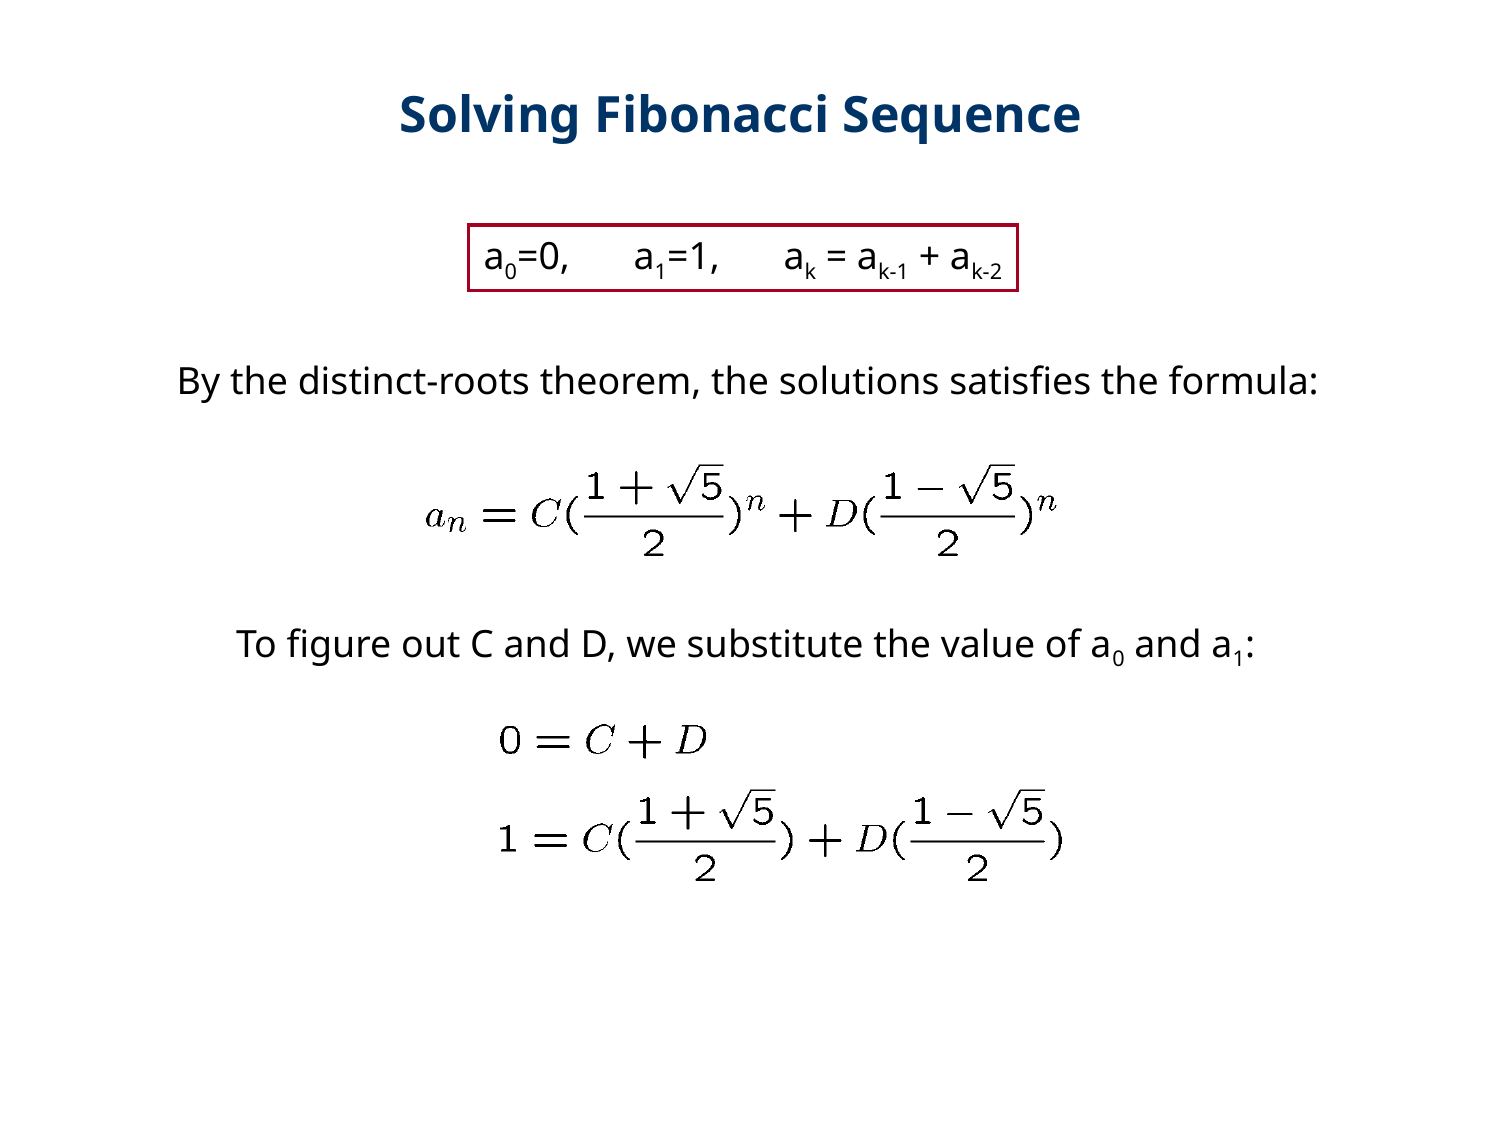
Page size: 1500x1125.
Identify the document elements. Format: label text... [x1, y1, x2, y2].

text_box Solving Fibonacci Sequence [385, 74, 1097, 150]
text_box By the distinct-roots theorem, the solutions satisfies the formula: [161, 349, 1335, 410]
picture [499, 787, 1063, 881]
picture [424, 462, 1057, 556]
picture [499, 724, 708, 759]
text_box To figure out C and D, we substitute the value of a0 and a1: [221, 612, 1271, 679]
text_box a0=0, a1=1, ak = ak-1 + ak-2 [468, 224, 1018, 291]
